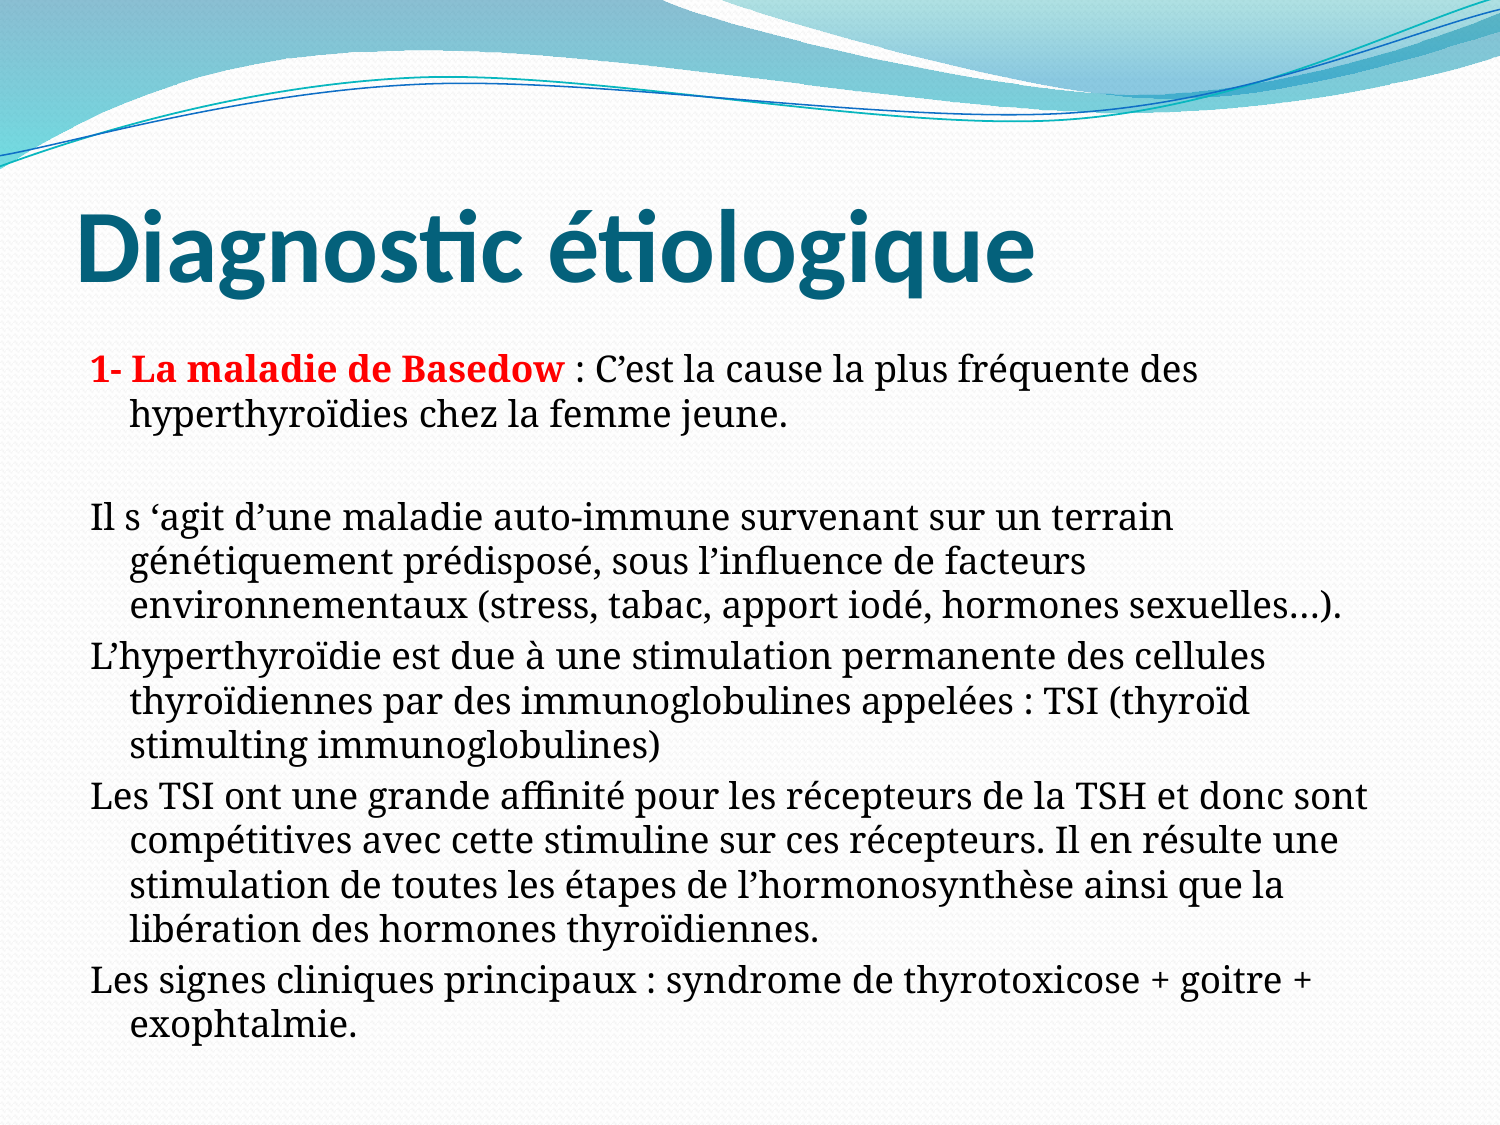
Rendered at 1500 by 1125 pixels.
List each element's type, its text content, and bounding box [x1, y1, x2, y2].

title Diagnostic étiologique [75, 115, 1425, 304]
list 1- La maladie de Basedow : C’est la cause la plus fréquente des hyperthyroïdies chez la femme jeune. Il s ‘agit d’une maladie auto-immune survenant sur un terrain génétiquement prédisposé, sous l’influence de facteurs environnementaux (stress, tabac, apport iodé, hormones sexuelles…). L’hyperthyroïdie est due à une stimulation permanente des cellules thyroïdiennes par des immunoglobulines appelées : TSI (thyroïd stimulting immunoglobulines) Les TSI ont une grande affinité pour les récepteurs de la TSH et donc sont compétitives avec cette stimuline sur ces récepteurs. Il en résulte une stimulation de toutes les étapes de l’hormonosynthèse ainsi que la libération des hormones thyroïdiennes. Les signes cliniques principaux : syndrome de thyrotoxicose + goitre + exophtalmie. [75, 338, 1425, 1059]
